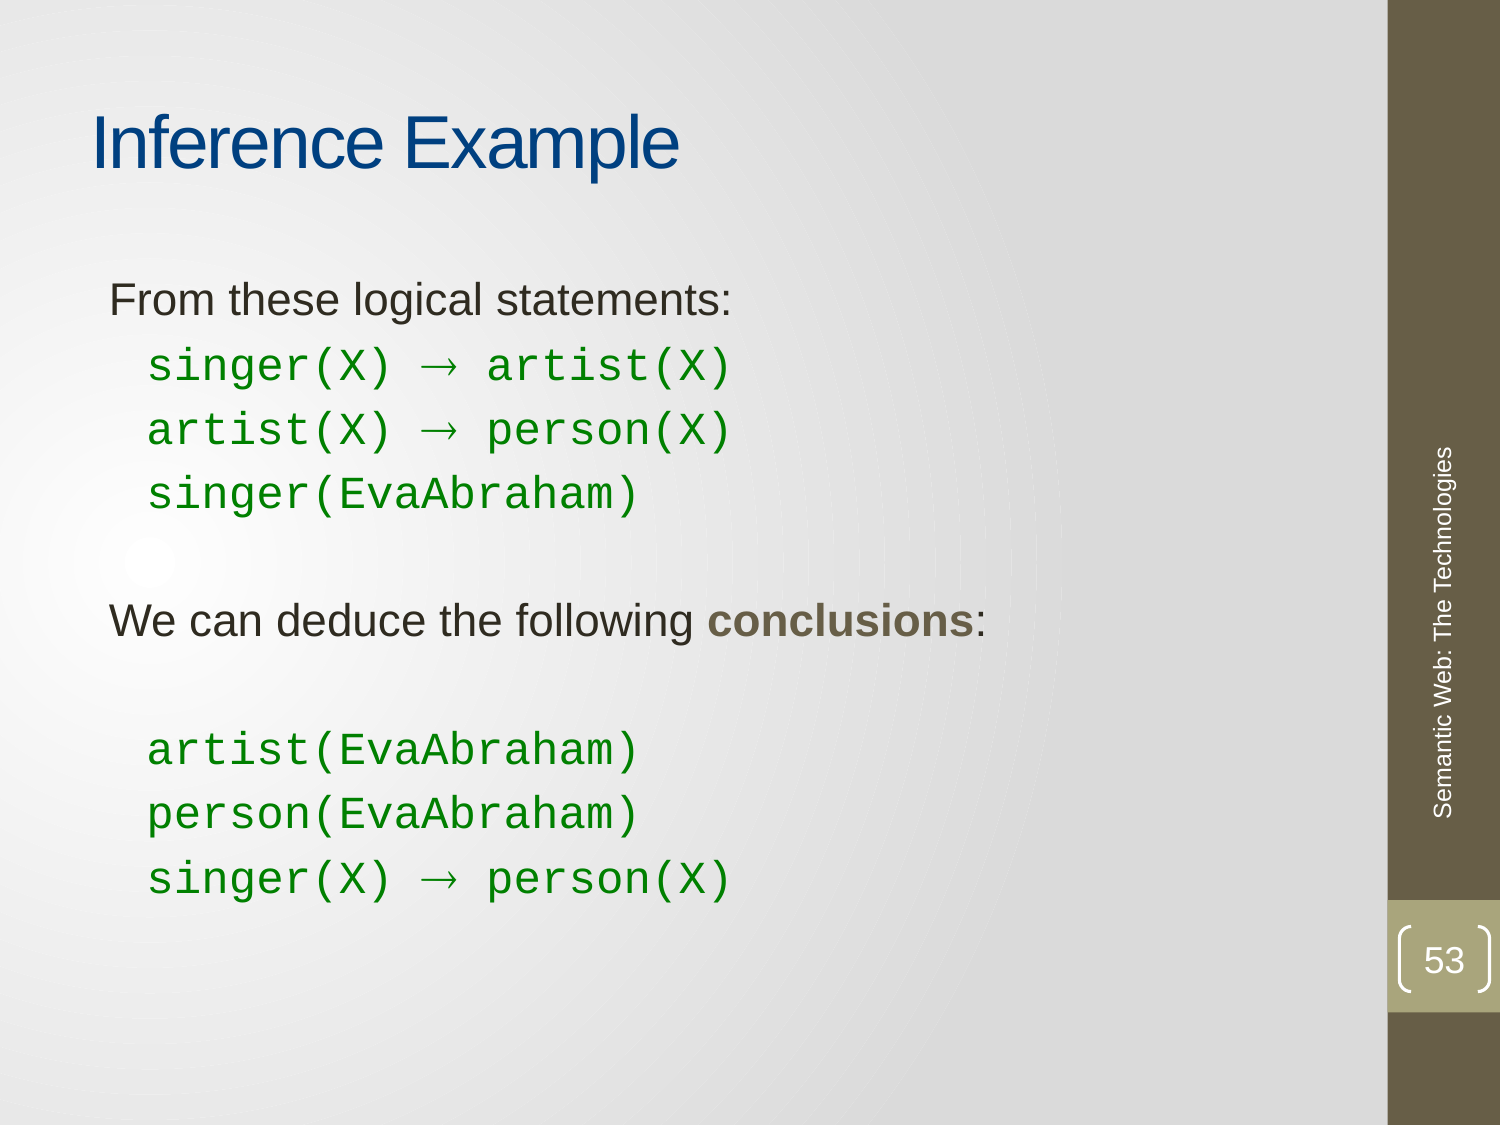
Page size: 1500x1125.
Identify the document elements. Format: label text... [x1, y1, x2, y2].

title Inference Example [75, 45, 1325, 233]
list From these logical statements: singer(X)  artist(X) artist(X)  person(X) singer(EvaAbraham) We can deduce the following conclusions: artist(EvaAbraham) person(EvaAbraham) singer(X)  person(X) [75, 262, 1325, 1050]
slide_number 53 [1397, 924, 1492, 994]
slide_number Semantic Web: The Technologies [1399, 7, 1483, 835]
